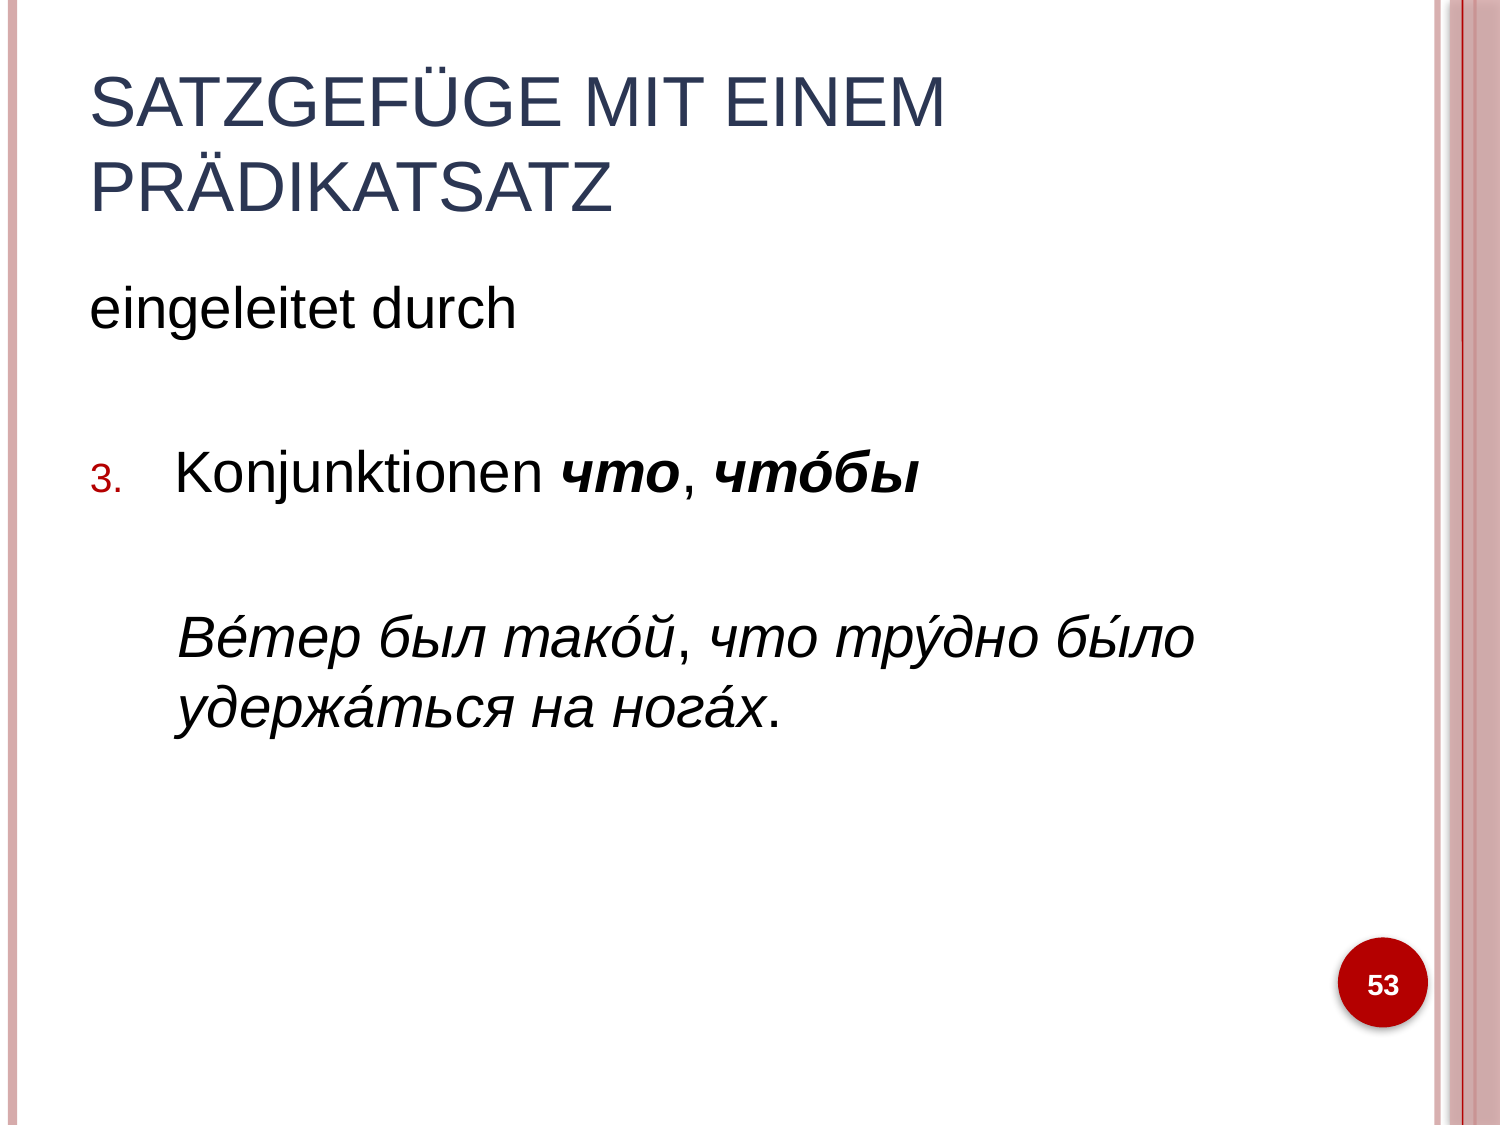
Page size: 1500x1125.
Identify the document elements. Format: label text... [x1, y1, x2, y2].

list eingeleitet durch Konjunktionen что, что́бы Ве́тер был тако́й, что тру́дно бы́ло удержа́ться на нога́х. [75, 262, 1300, 1062]
title Satzgefüge mit einem Prädikatsatz [75, 45, 1300, 233]
slide_number 53 [1333, 940, 1434, 1027]
